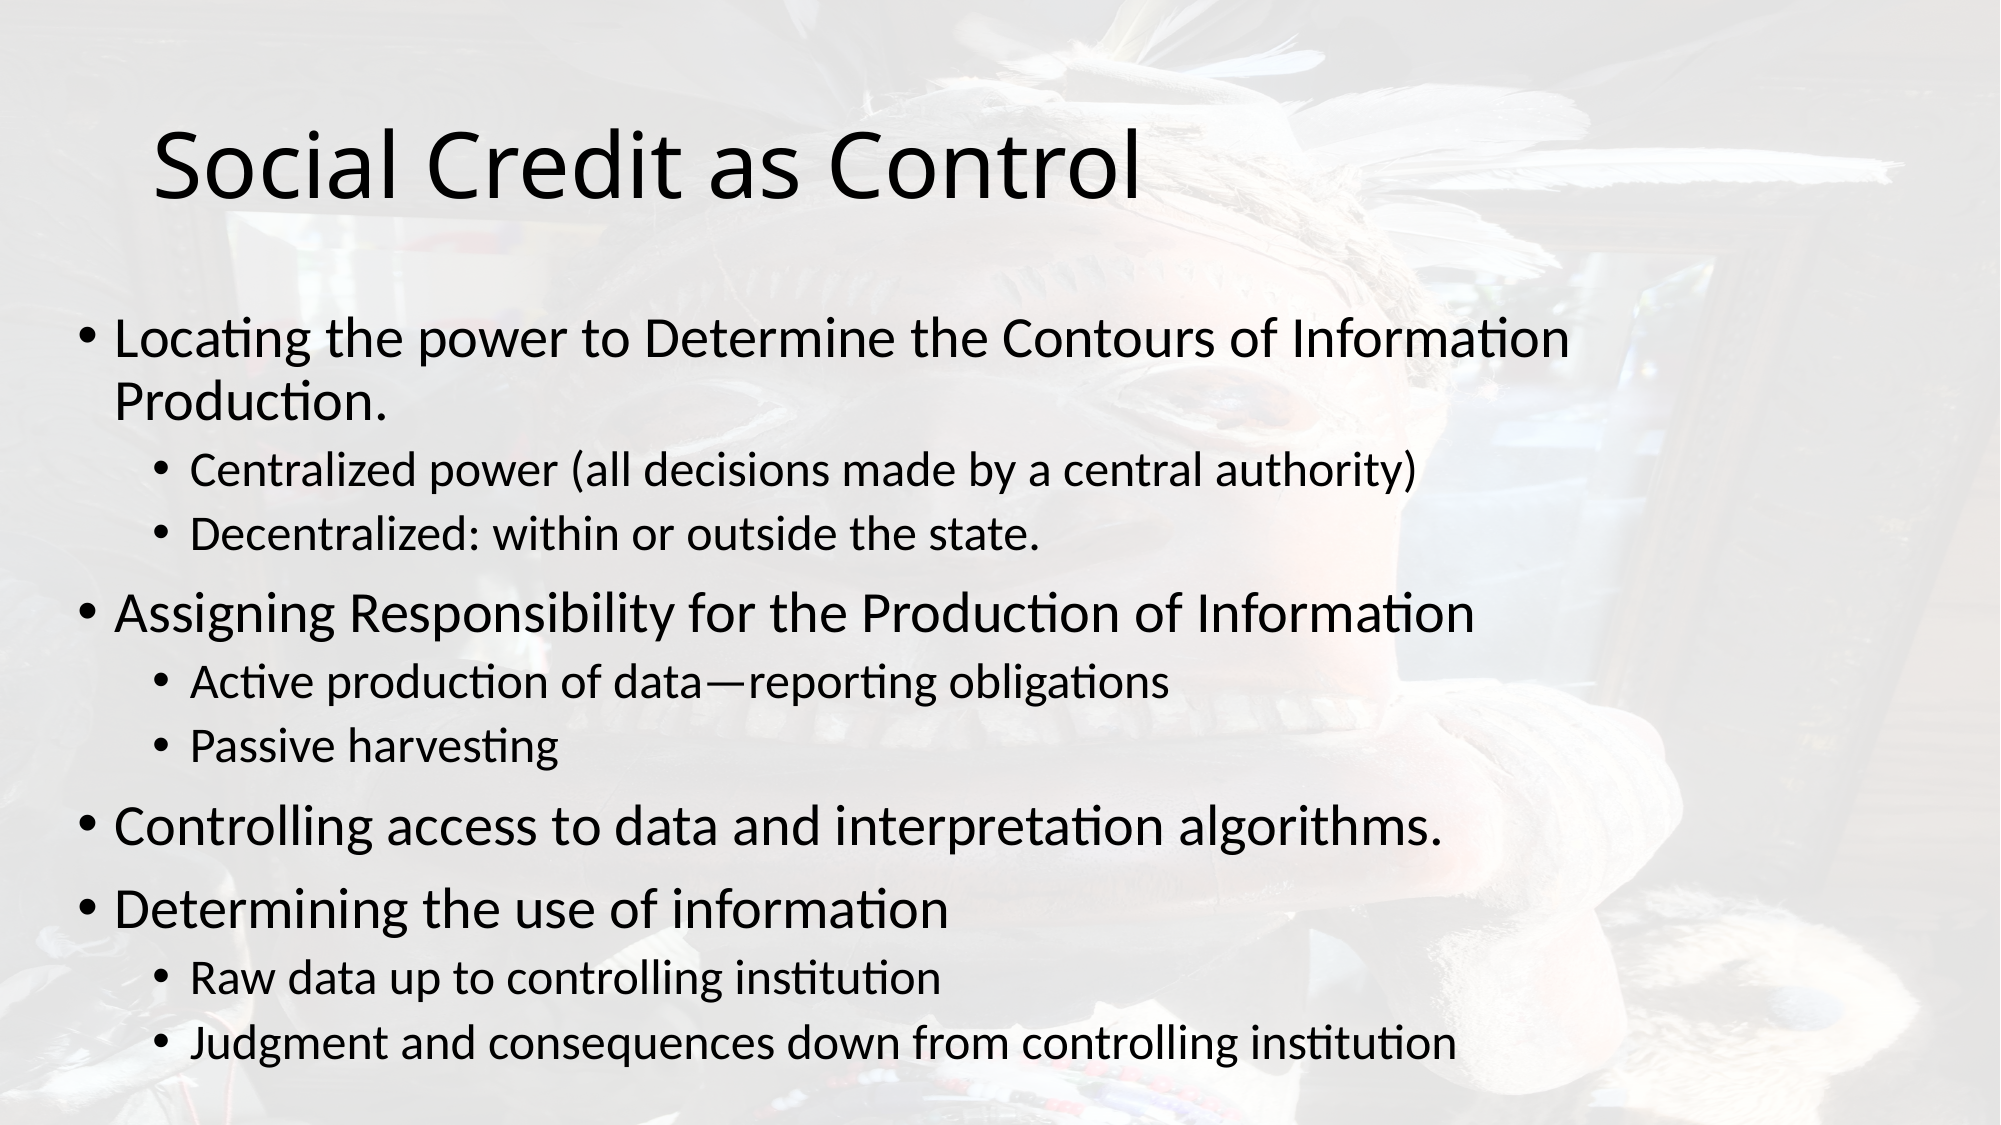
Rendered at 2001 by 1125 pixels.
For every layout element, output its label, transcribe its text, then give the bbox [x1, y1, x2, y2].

list Locating the power to Determine the Contours of Information Production. Centralized power (all decisions made by a central authority) Decentralized: within or outside the state. Assigning Responsibility for the Production of Information Active production of data—reporting obligations Passive harvesting Controlling access to data and interpretation algorithms. Determining the use of information Raw data up to controlling institution Judgment and consequences down from controlling institution [62, 299, 1863, 1125]
title Social Credit as Control [137, 59, 1863, 278]
